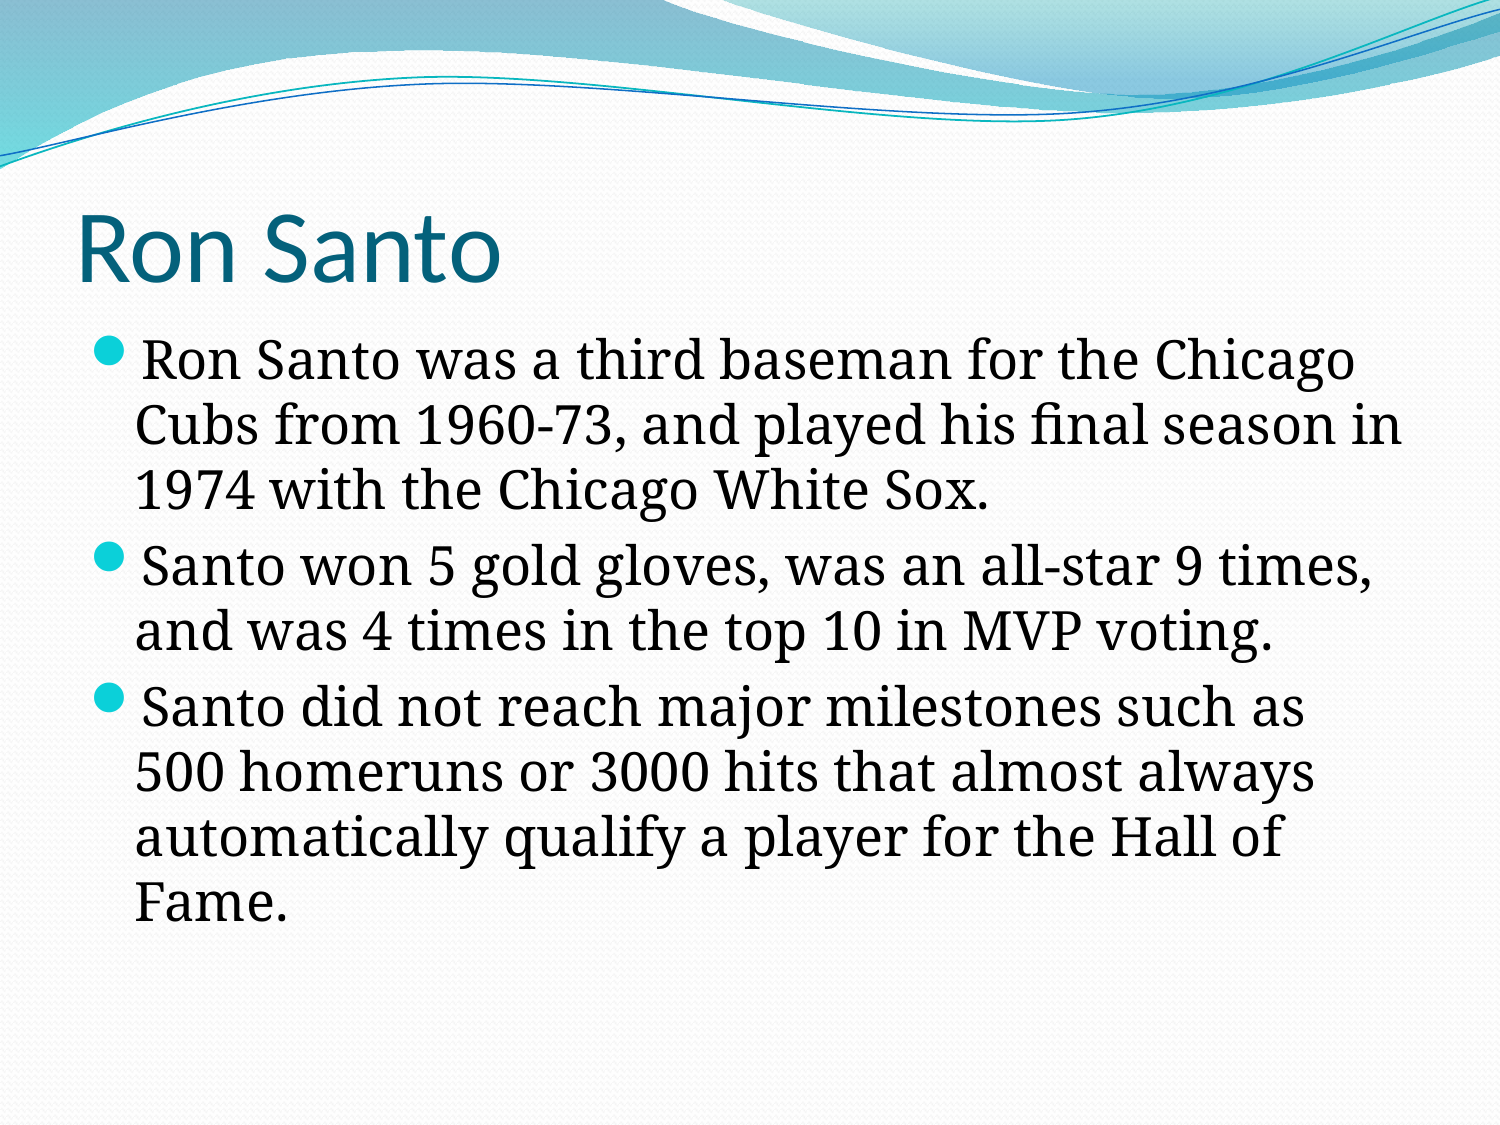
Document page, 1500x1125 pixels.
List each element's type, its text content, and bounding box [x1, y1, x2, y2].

list Ron Santo was a third baseman for the Chicago Cubs from 1960-73, and played his final season in 1974 with the Chicago White Sox. Santo won 5 gold gloves, was an all-star 9 times, and was 4 times in the top 10 in MVP voting. Santo did not reach major milestones such as 500 homeruns or 3000 hits that almost always automatically qualify a player for the Hall of Fame. [75, 317, 1425, 1038]
title Ron Santo [75, 115, 1425, 303]
